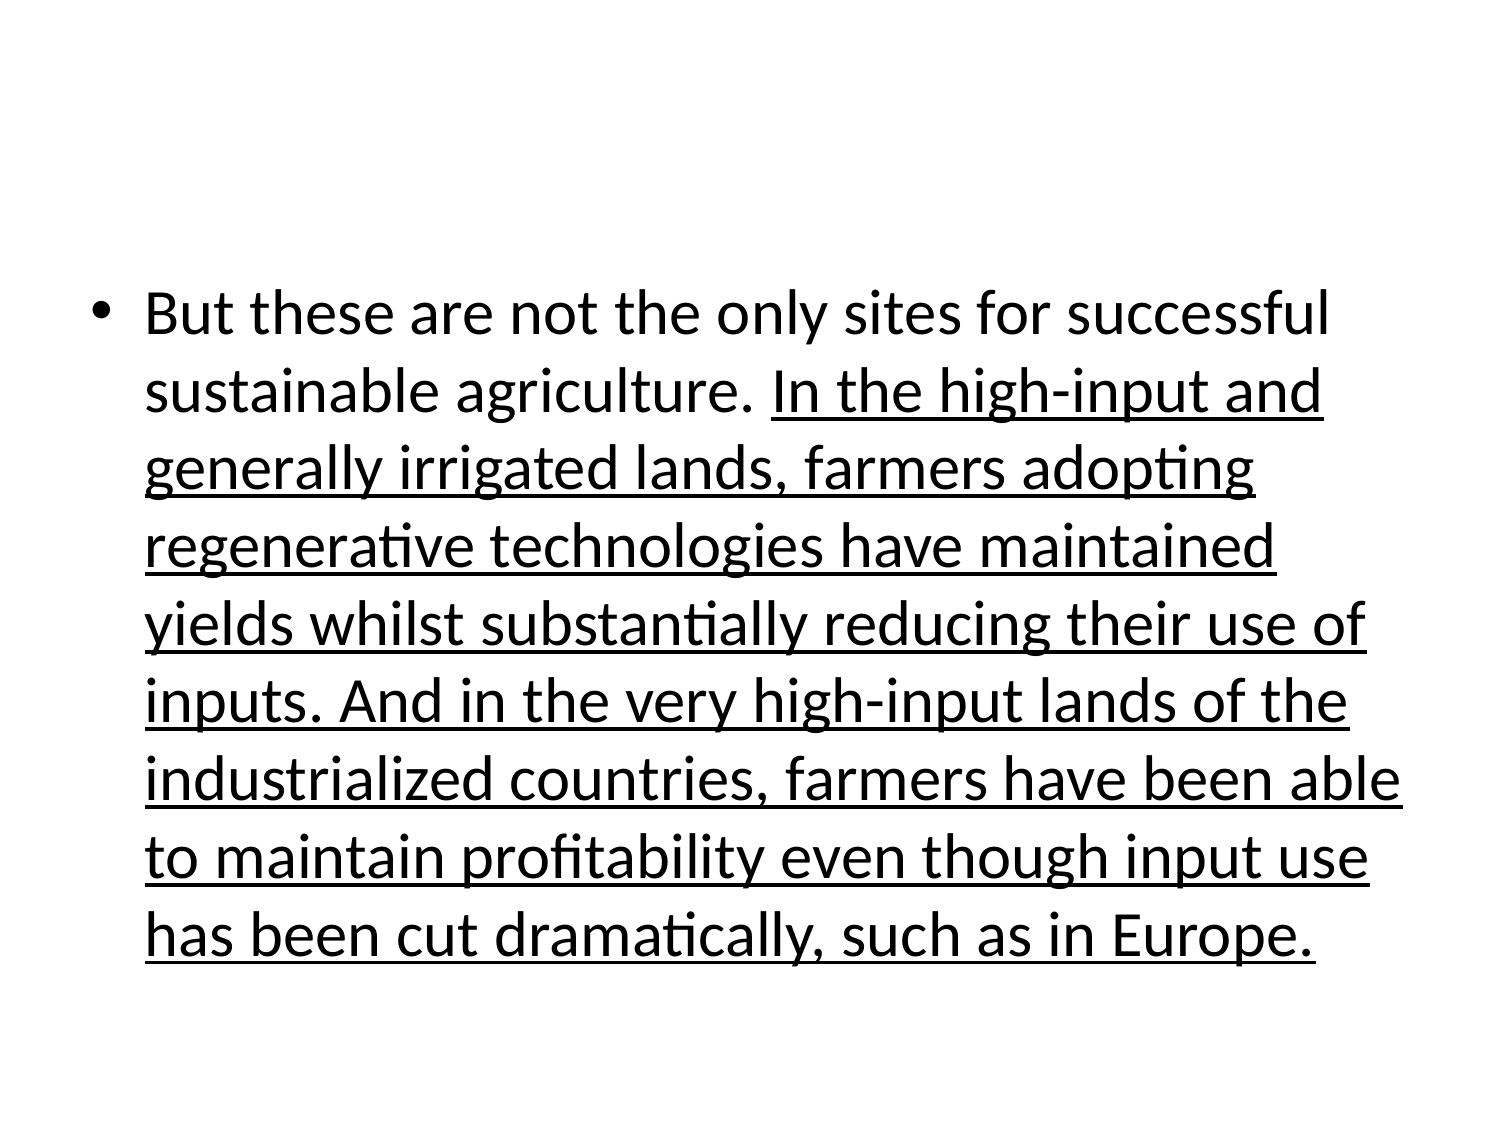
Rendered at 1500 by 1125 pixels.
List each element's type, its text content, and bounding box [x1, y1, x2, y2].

list But these are not the only sites for successful sustainable agriculture. In the high-input and generally irrigated lands, farmers adopting regenerative technologies have maintained yields whilst substantially reducing their use of inputs. And in the very high-input lands of the industrialized countries, farmers have been able to maintain profitability even though input use has been cut dramatically, such as in Europe. [75, 262, 1425, 1005]
